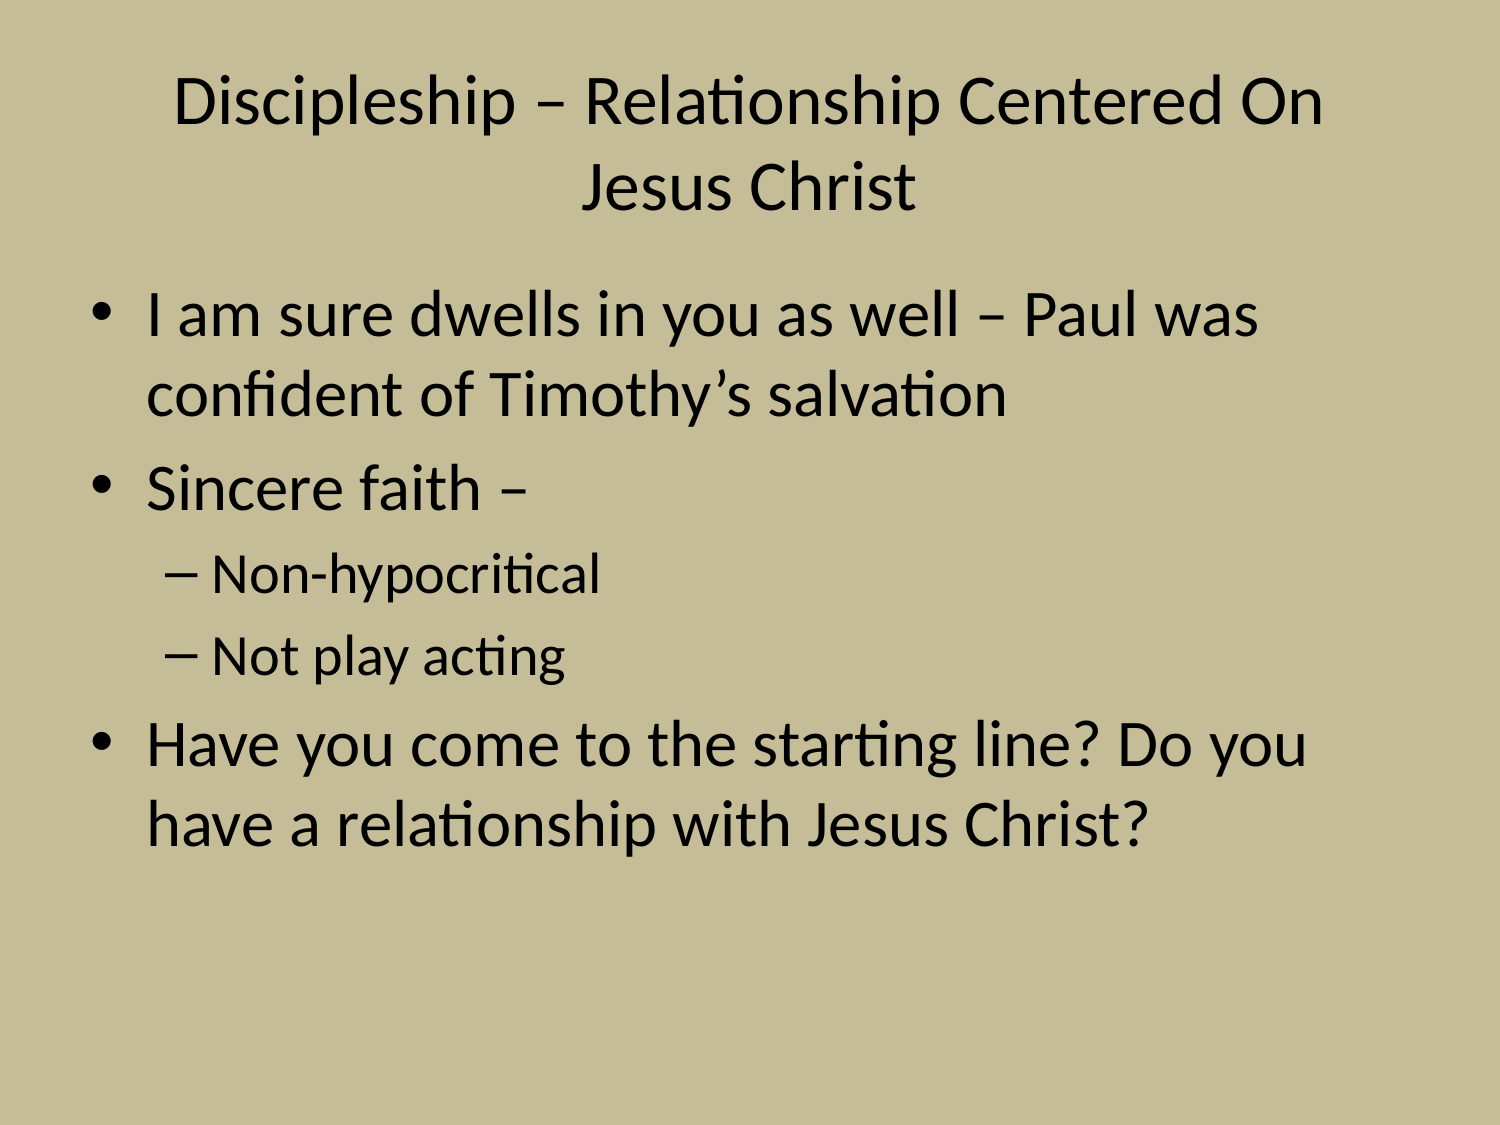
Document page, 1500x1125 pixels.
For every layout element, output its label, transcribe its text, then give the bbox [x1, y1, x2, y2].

title Discipleship – Relationship Centered On Jesus Christ [75, 45, 1425, 233]
list I am sure dwells in you as well – Paul was confident of Timothy’s salvation Sincere faith – Non-hypocritical Not play acting Have you come to the starting line? Do you have a relationship with Jesus Christ? [75, 262, 1425, 1005]
